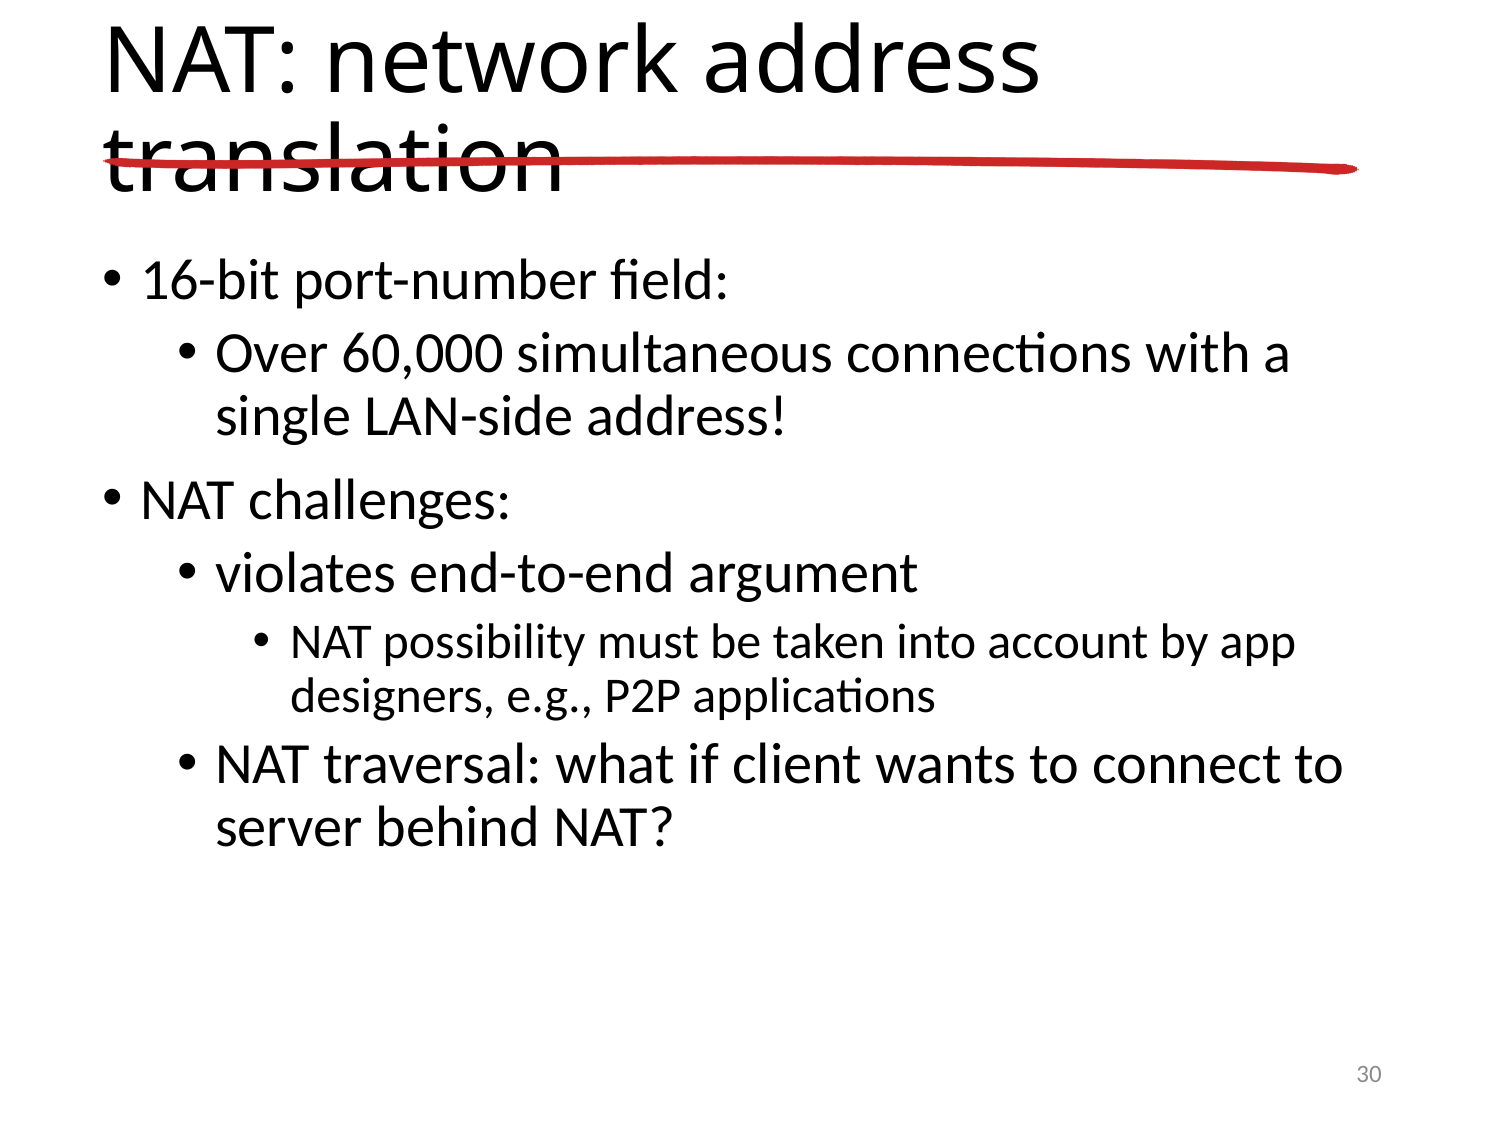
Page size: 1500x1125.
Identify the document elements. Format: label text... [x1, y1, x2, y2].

slide_number 30 [1059, 1042, 1397, 1103]
list 16-bit port-number field: Over 60,000 simultaneous connections with a single LAN-side address! NAT challenges: violates end-to-end argument NAT possibility must be taken into account by app designers, e.g., P2P applications NAT traversal: what if client wants to connect to server behind NAT? [87, 241, 1363, 1005]
title NAT: network address translation [87, 37, 1415, 187]
picture [98, 151, 1373, 180]
